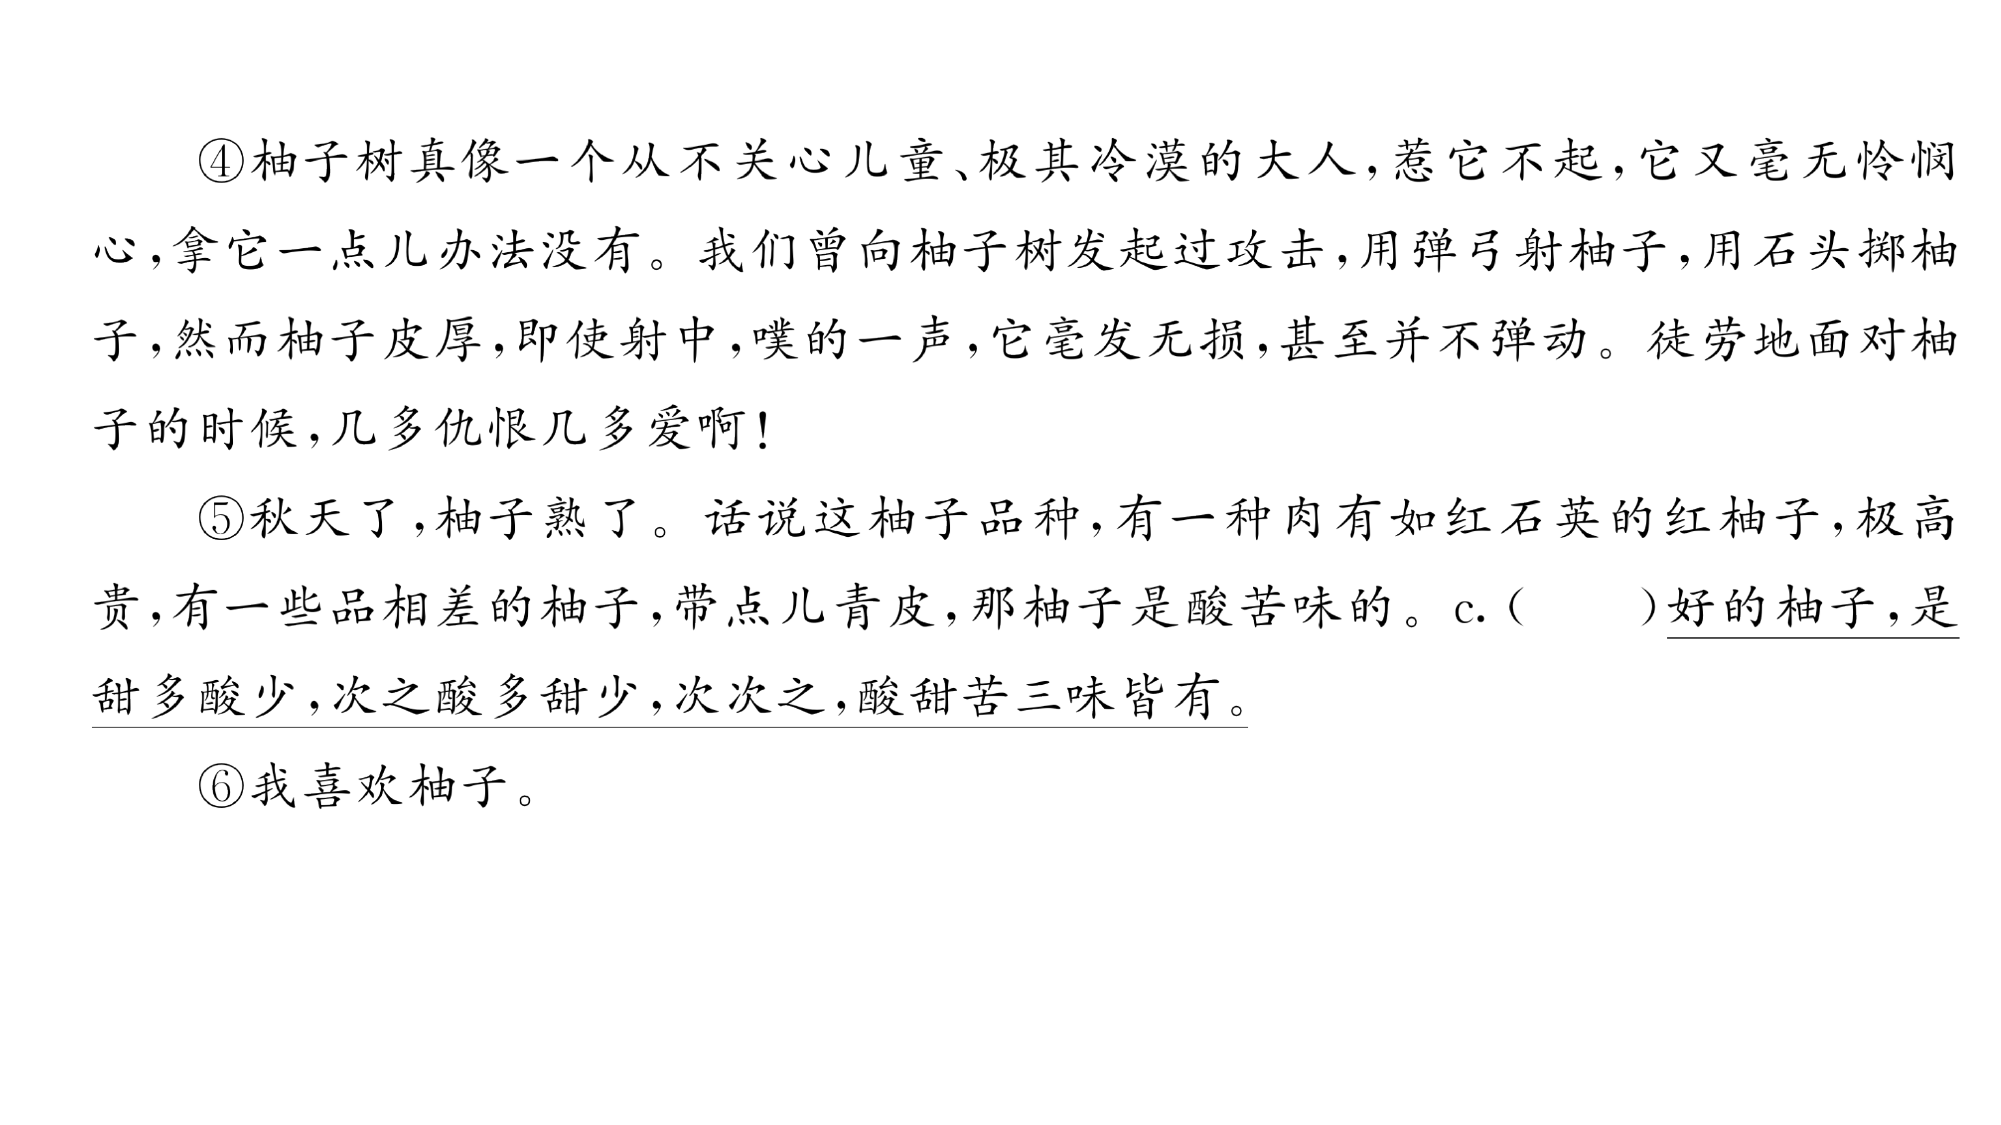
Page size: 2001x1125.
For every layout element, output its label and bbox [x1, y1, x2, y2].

picture [87, 117, 1979, 817]
